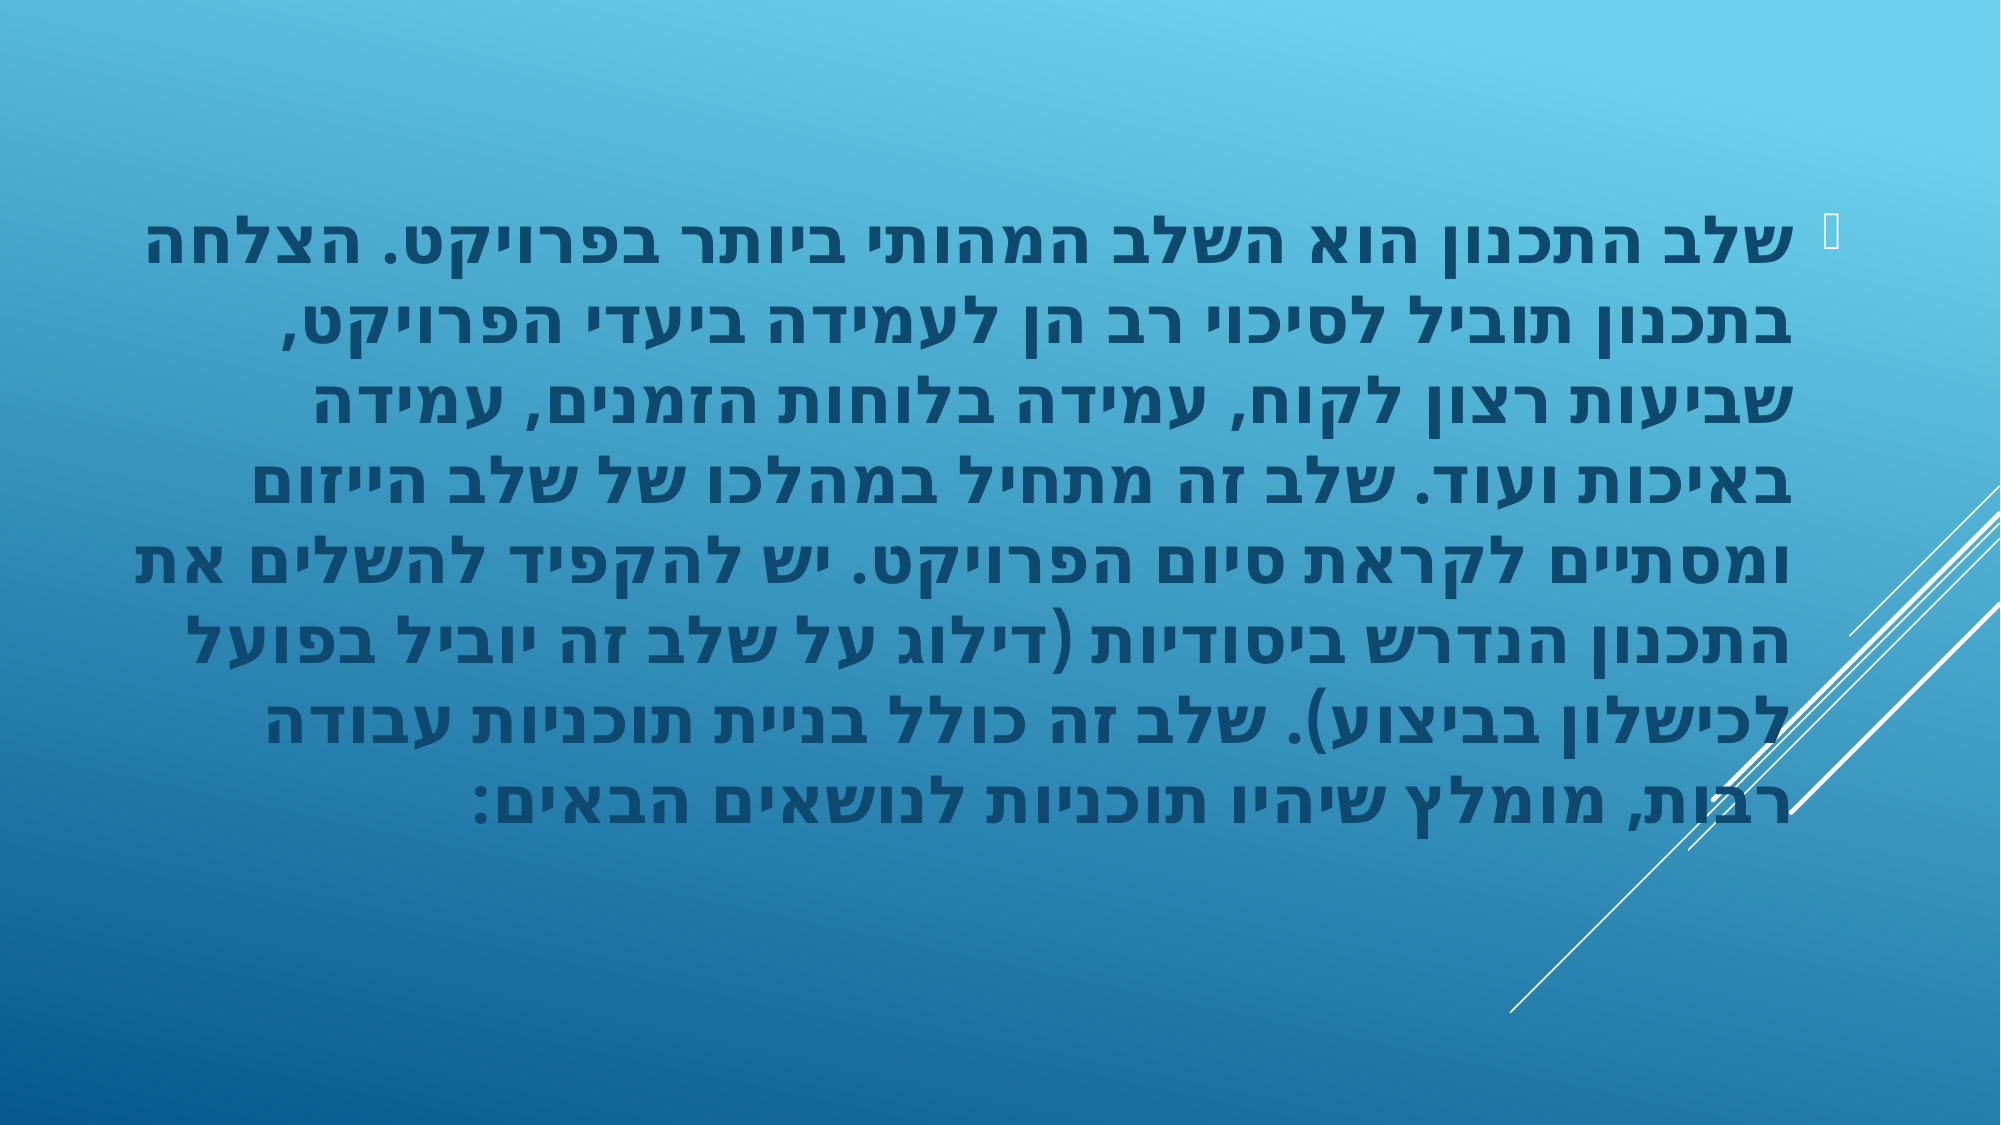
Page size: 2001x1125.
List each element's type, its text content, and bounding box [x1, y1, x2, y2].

list שלב התכנון הוא השלב המהותי ביותר בפרויקט. הצלחה בתכנון תוביל לסיכוי רב הן לעמידה ביעדי הפרויקט, שביעות רצון לקוח, עמידה בלוחות הזמנים, עמידה באיכות ועוד. שלב זה מתחיל במהלכו של שלב הייזום ומסתיים לקראת סיום הפרויקט. יש להקפיד להשלים את התכנון הנדרש ביסודיות (דילוג על שלב זה יוביל בפועל לכישלון בביצוע). שלב זה כולל בניית תוכניות עבודה רבות, מומלץ שיהיו תוכניות לנושאים הבאים: [112, 93, 1857, 941]
